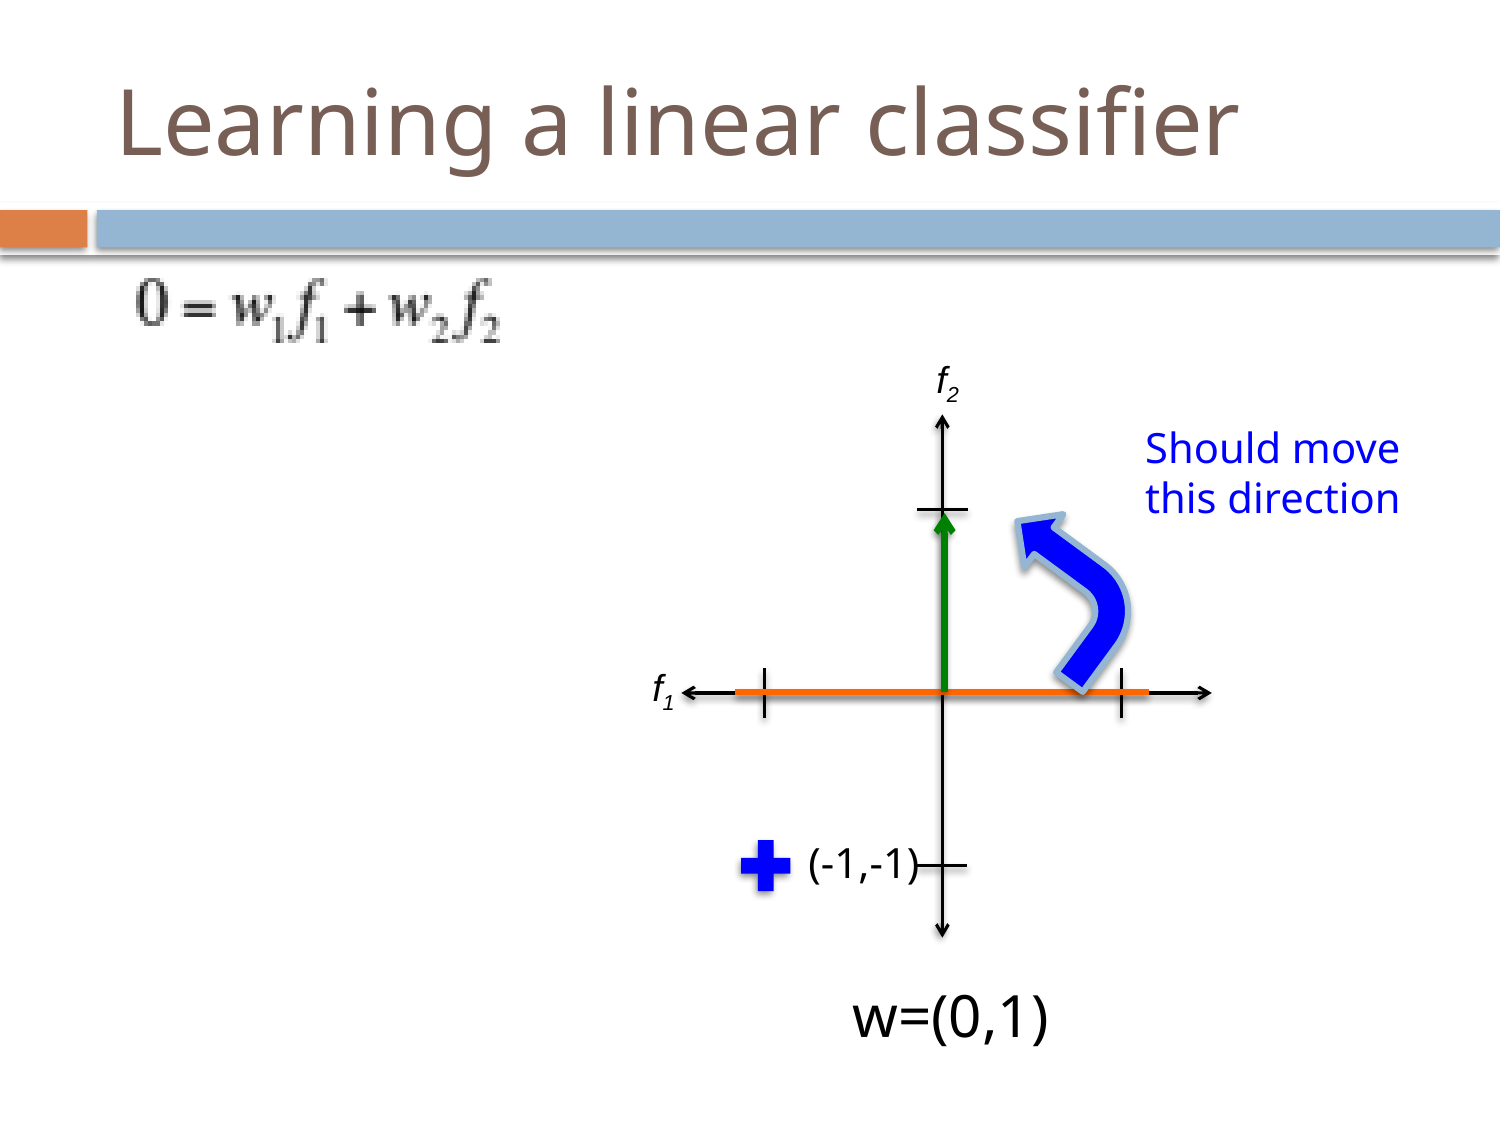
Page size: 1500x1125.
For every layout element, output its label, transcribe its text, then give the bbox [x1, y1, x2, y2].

text_box f2 [921, 348, 974, 394]
text_box [740, 839, 791, 892]
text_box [129, 265, 505, 349]
text_box [1036, 513, 1129, 692]
title Learning a linear classifier [100, 37, 1438, 200]
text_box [852, 395, 1032, 810]
text_box f1 [637, 656, 690, 723]
text_box (-1,-1) [793, 829, 935, 895]
text_box Should move this direction [1130, 414, 1431, 530]
text_box w=(0,1) [837, 971, 1064, 1057]
